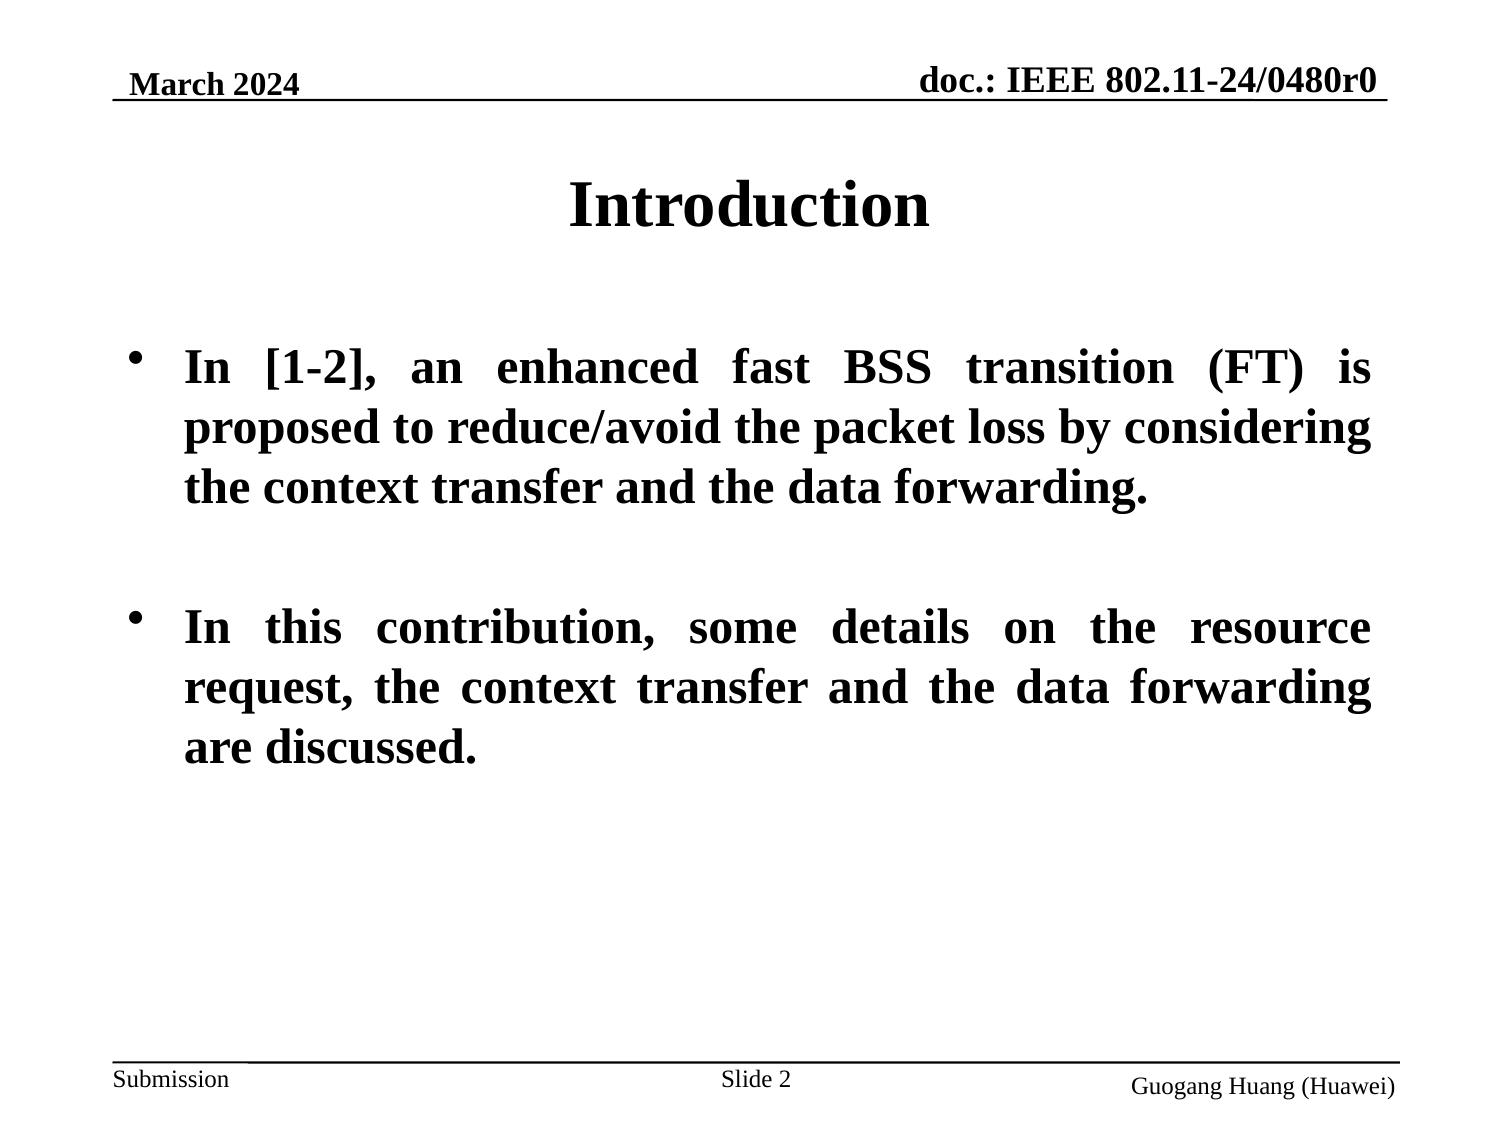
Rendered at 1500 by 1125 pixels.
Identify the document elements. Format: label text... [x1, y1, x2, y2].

slide_number Slide 2 [712, 1061, 800, 1093]
footer Guogang Huang (Huawei) [1116, 1062, 1436, 1093]
list In [1-2], an enhanced fast BSS transition (FT) is proposed to reduce/avoid the packet loss by considering the context transfer and the data forwarding. In this contribution, some details on the resource request, the context transfer and the data forwarding are discussed. [112, 326, 1388, 1002]
text_box March 2024 [114, 54, 372, 100]
title Introduction [112, 112, 1388, 288]
